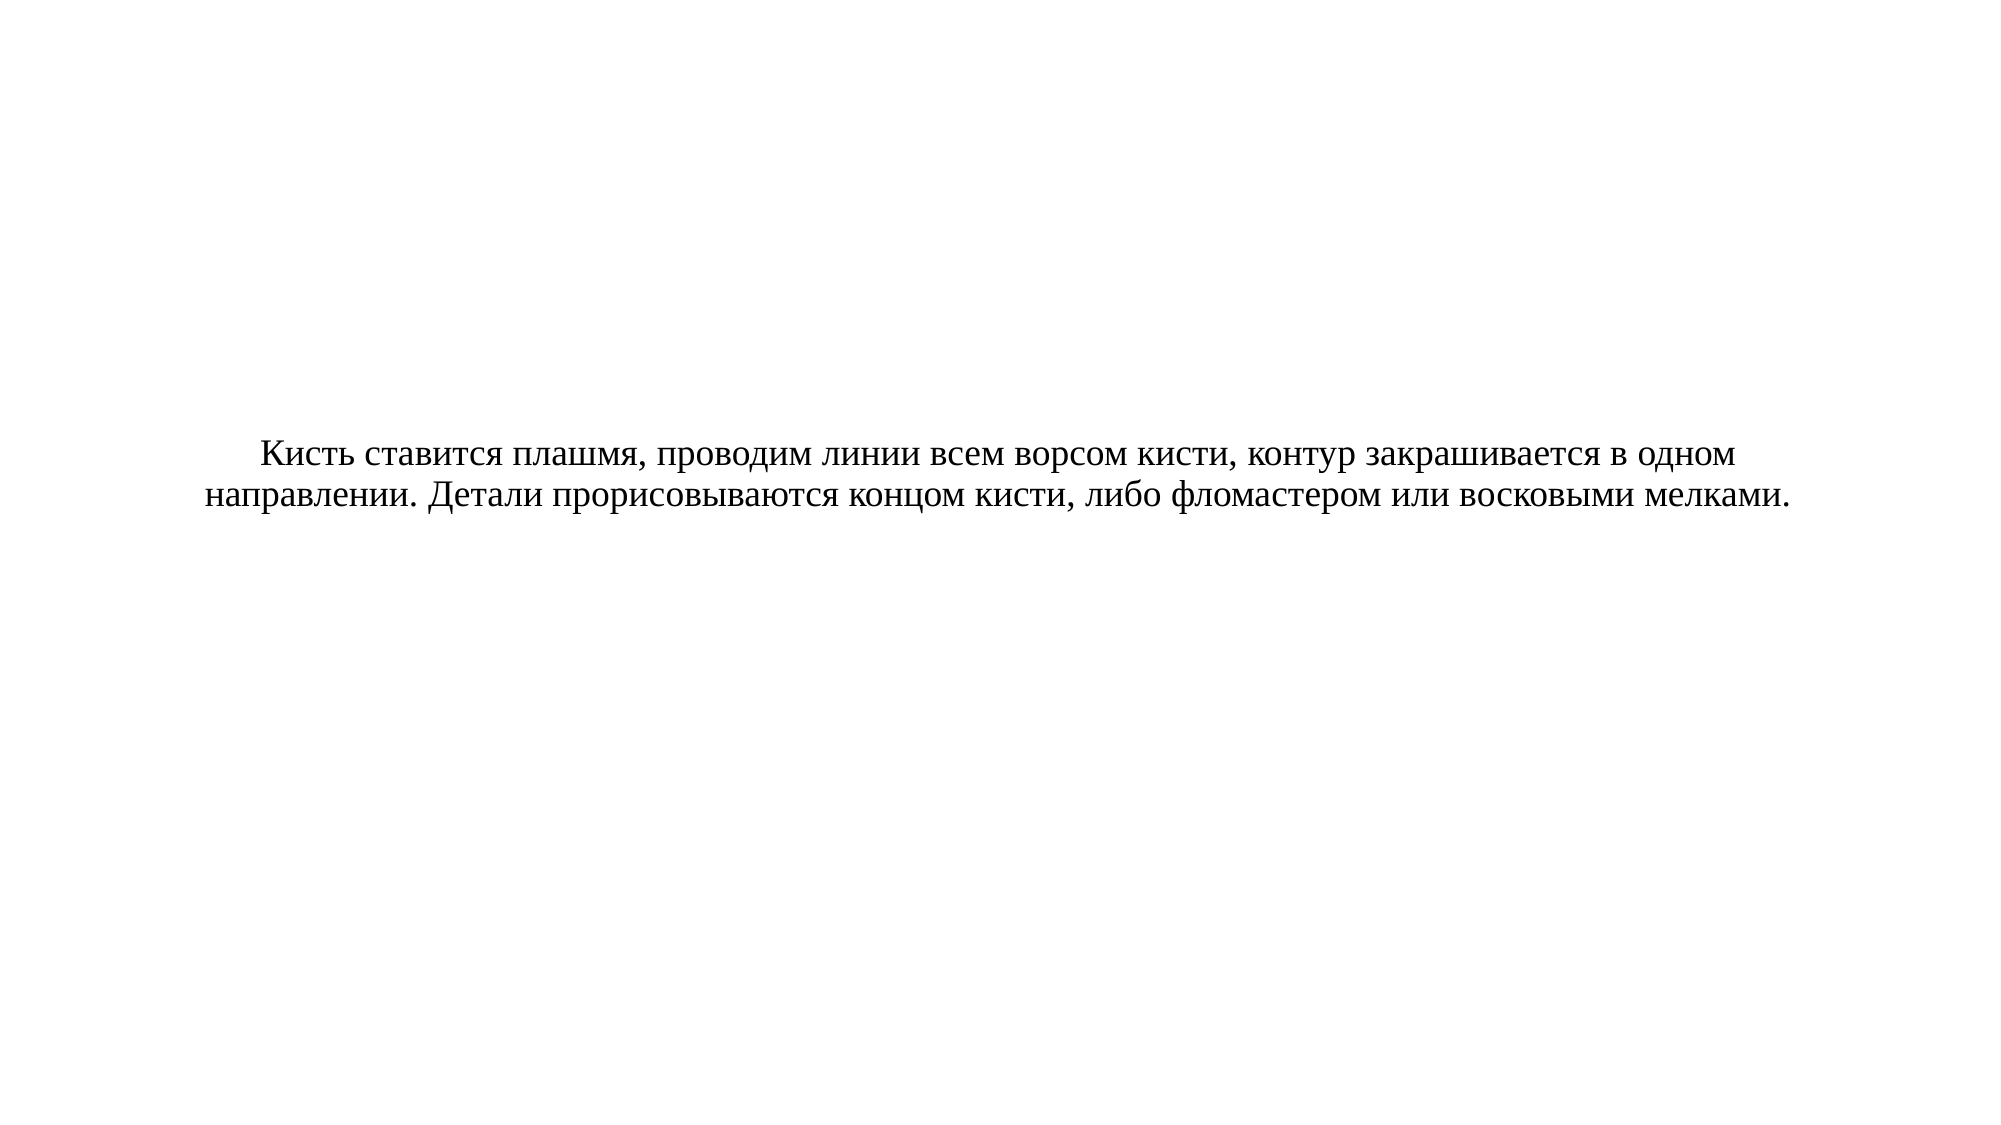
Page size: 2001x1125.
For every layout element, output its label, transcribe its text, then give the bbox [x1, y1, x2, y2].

title Кисть ставится плашмя, проводим линии всем ворсом кисти, контур закрашивается в одном направлении. Детали прорисовываются концом кисти, либо фломастером или восковыми мелками. [136, 21, 1862, 522]
